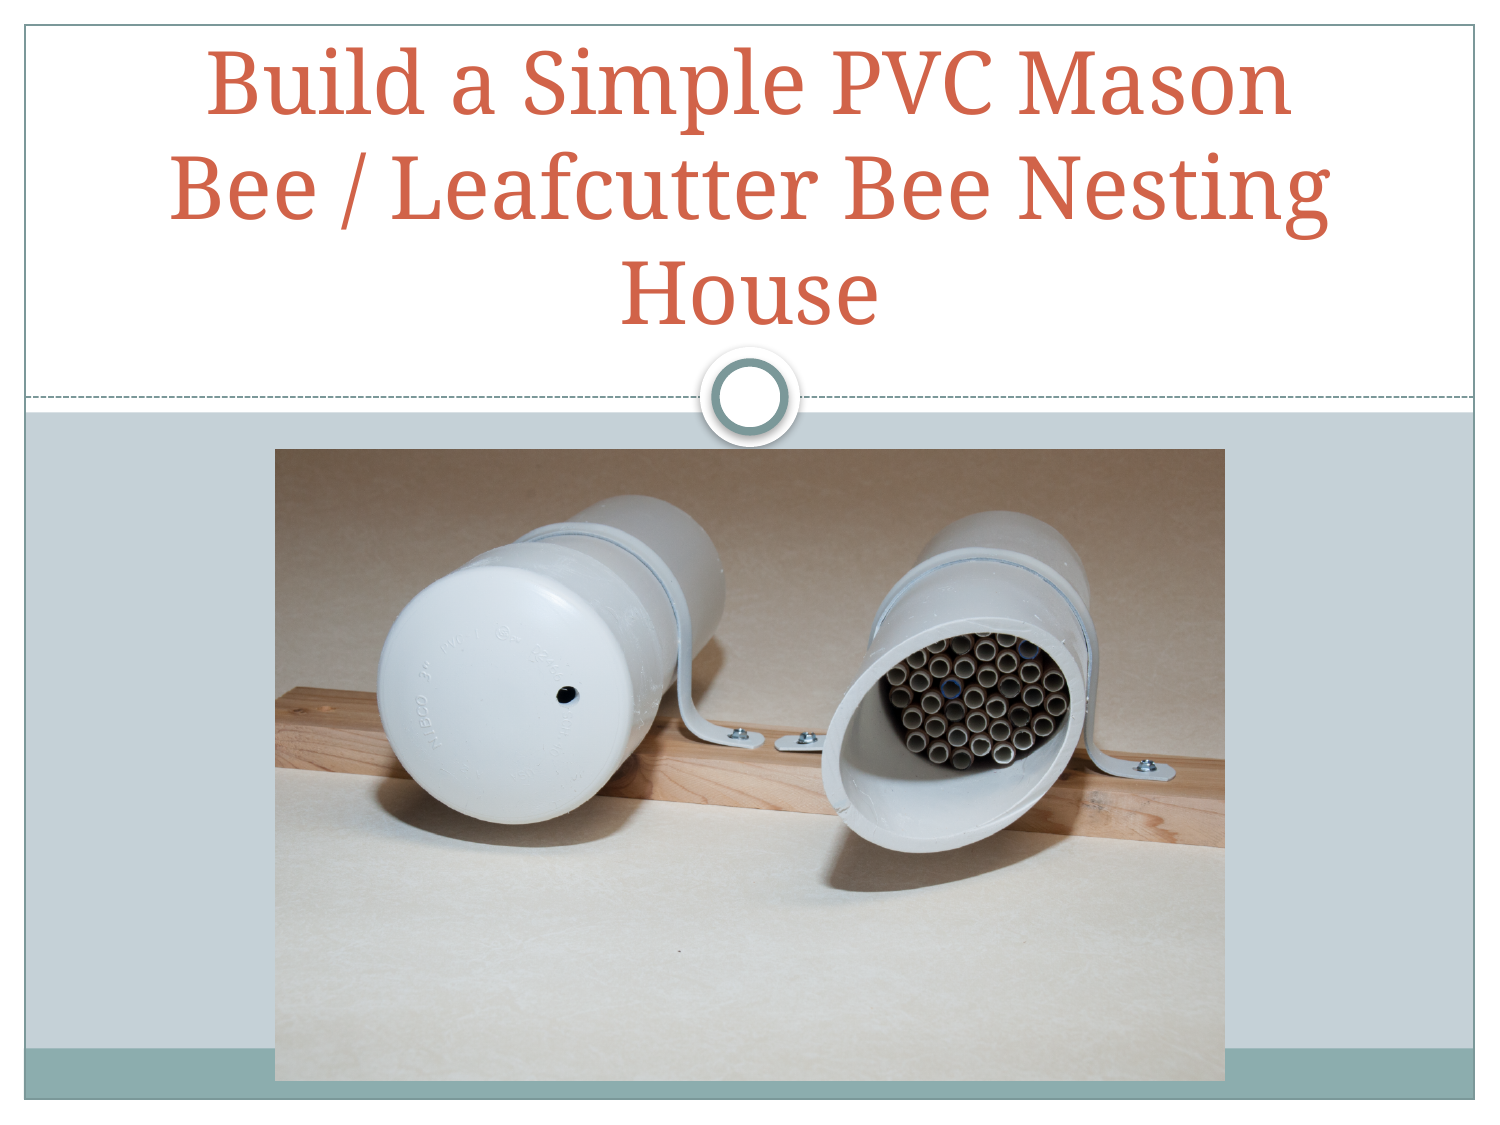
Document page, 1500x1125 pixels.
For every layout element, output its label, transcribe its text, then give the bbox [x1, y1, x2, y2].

picture [274, 449, 1226, 1082]
title Build a Simple PVC Mason Bee / Leafcutter Bee Nesting House [112, 62, 1388, 350]
